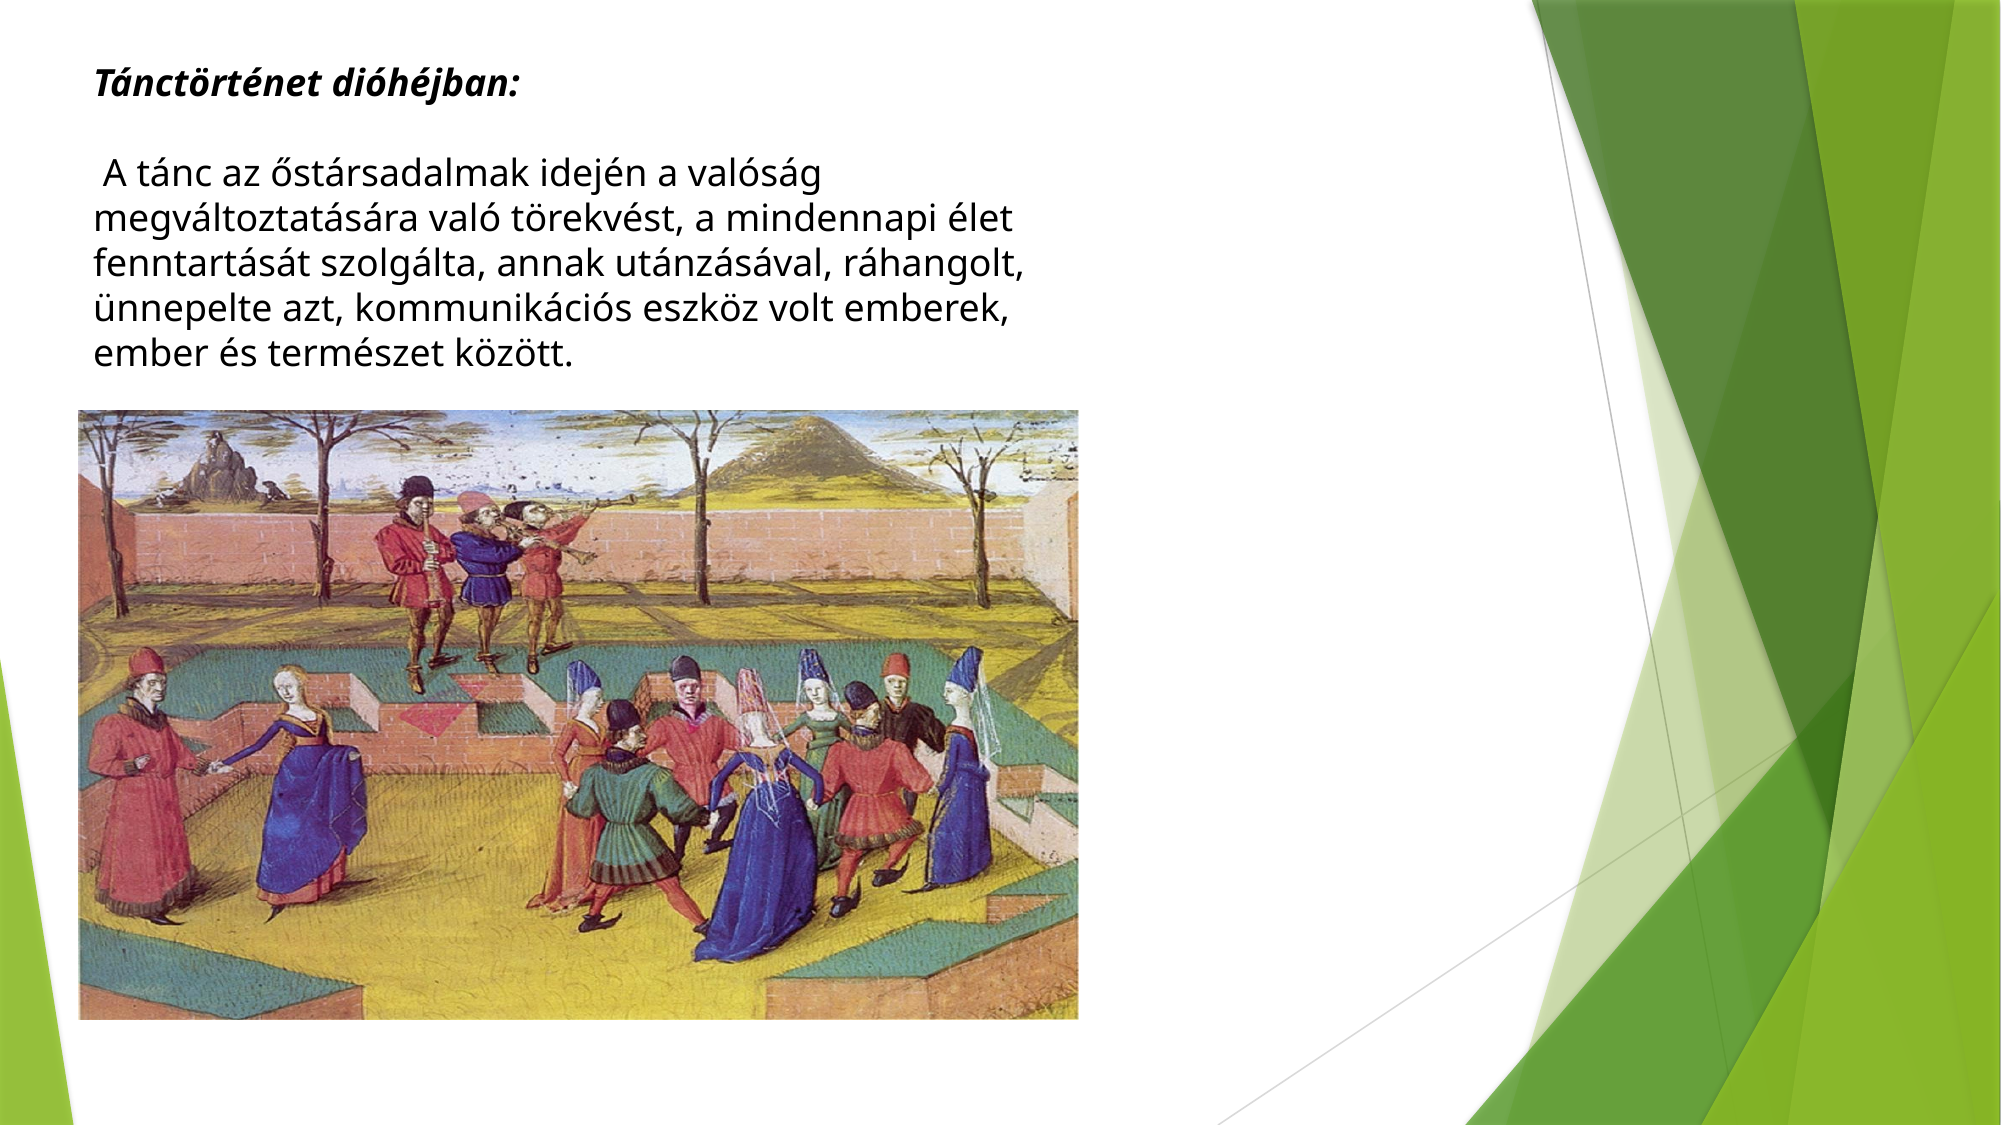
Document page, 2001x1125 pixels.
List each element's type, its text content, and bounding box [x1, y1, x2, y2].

text_box Tánctörténet dióhéjban: A tánc az őstársadalmak idején a valóság megváltoztatására való törekvést, a mindennapi élet fenntartását szolgálta, annak utánzásával, ráhangolt, ünnepelte azt, kommunikációs eszköz volt emberek, ember és természet között. [78, 52, 1079, 382]
picture [77, 409, 1079, 1021]
